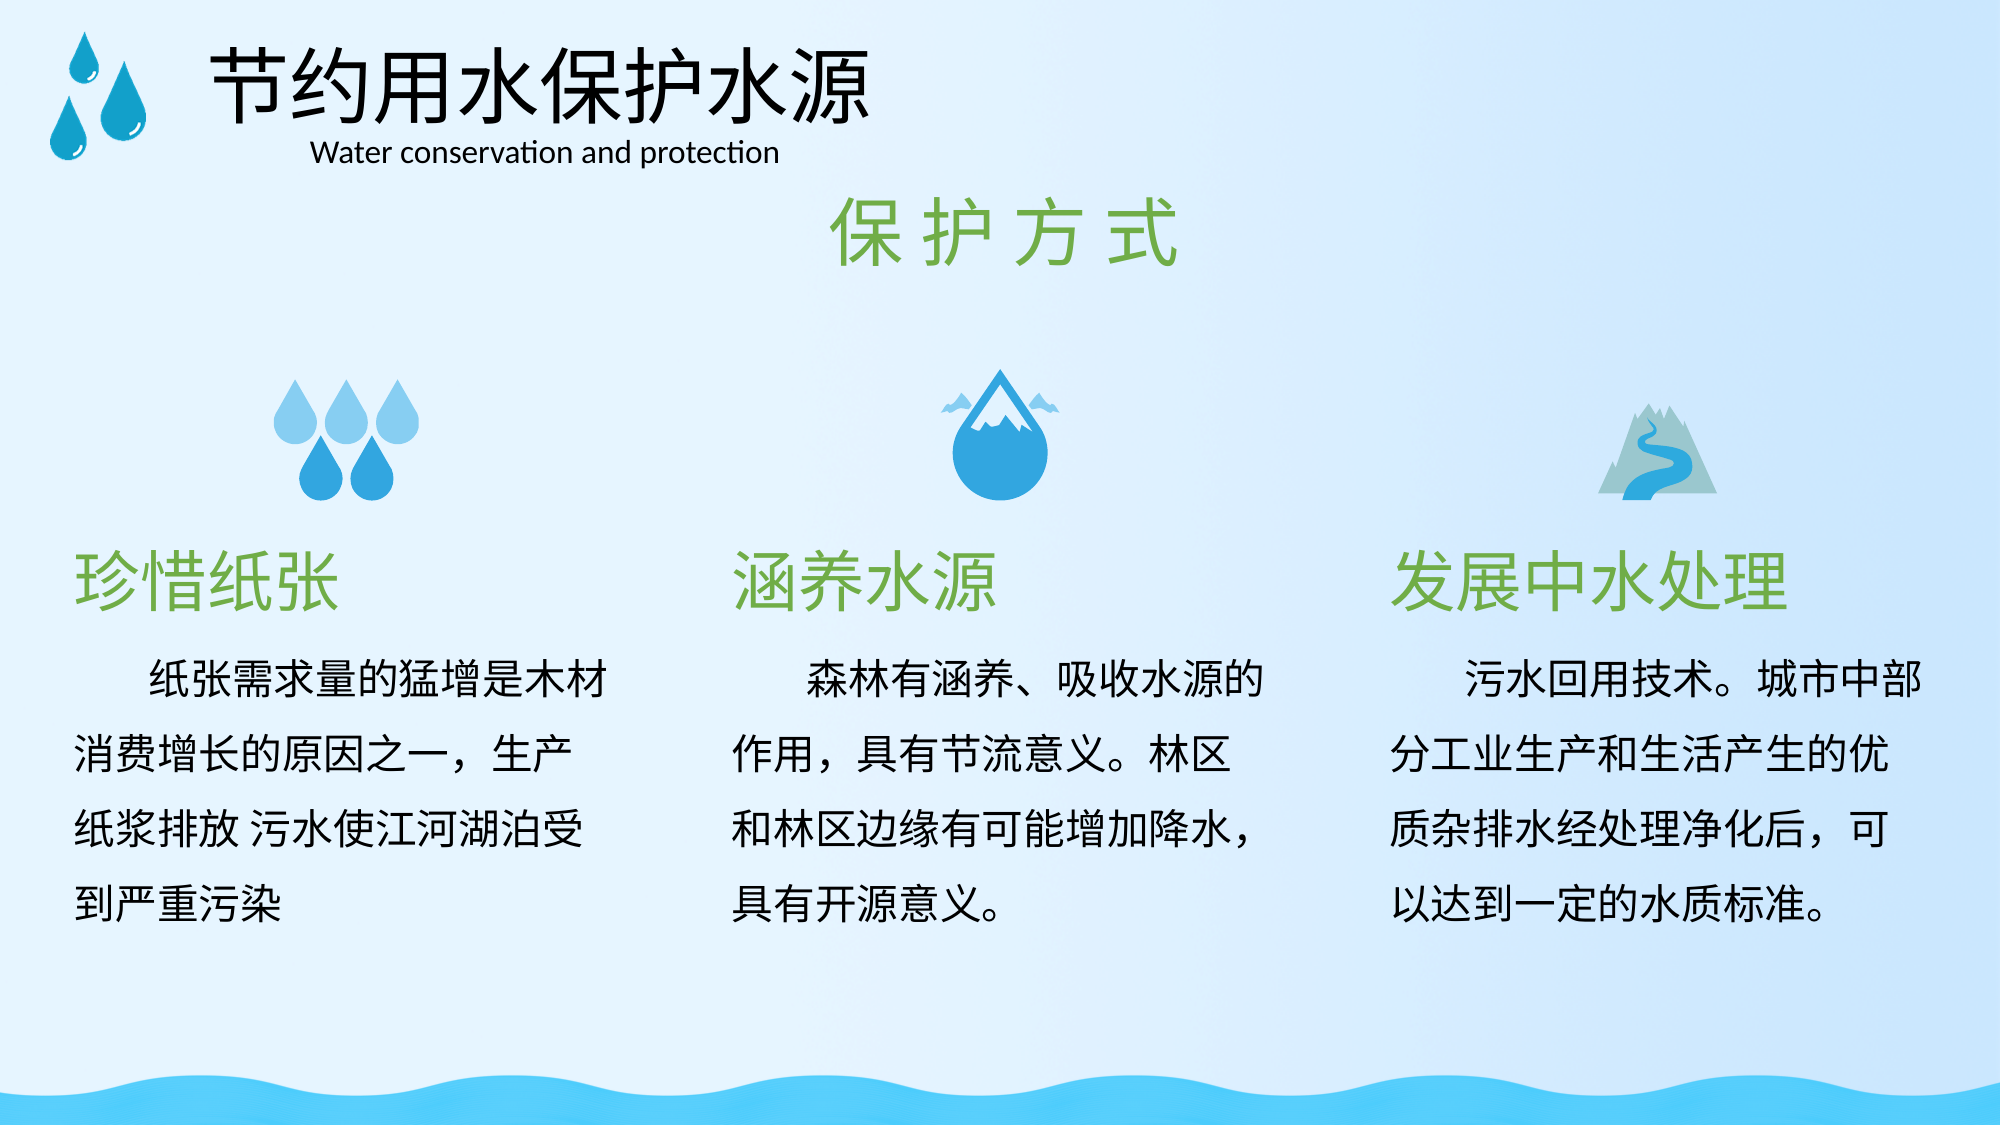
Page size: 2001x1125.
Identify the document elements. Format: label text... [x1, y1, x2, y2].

picture [0, 0, 2000, 1125]
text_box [191, 27, 900, 179]
text_box 涵养水源 森林有涵养、吸收水源的作用，具有节流意义。林区和林区边缘有可能增加降水，具有开源意义。 [716, 532, 1284, 936]
text_box 发展中水处理 污水回用技术。城市中部分工业生产和生活产生的优质杂排水经处理净化后，可以达到一定的水质标准。 [1374, 532, 1941, 936]
text_box 保 护 方 式 [786, 178, 1222, 284]
text_box 珍惜纸张 纸张需求量的猛增是木材消费增长的原因之一，生产纸浆排放 污水使江河湖泊受到严重污染 [58, 532, 626, 981]
